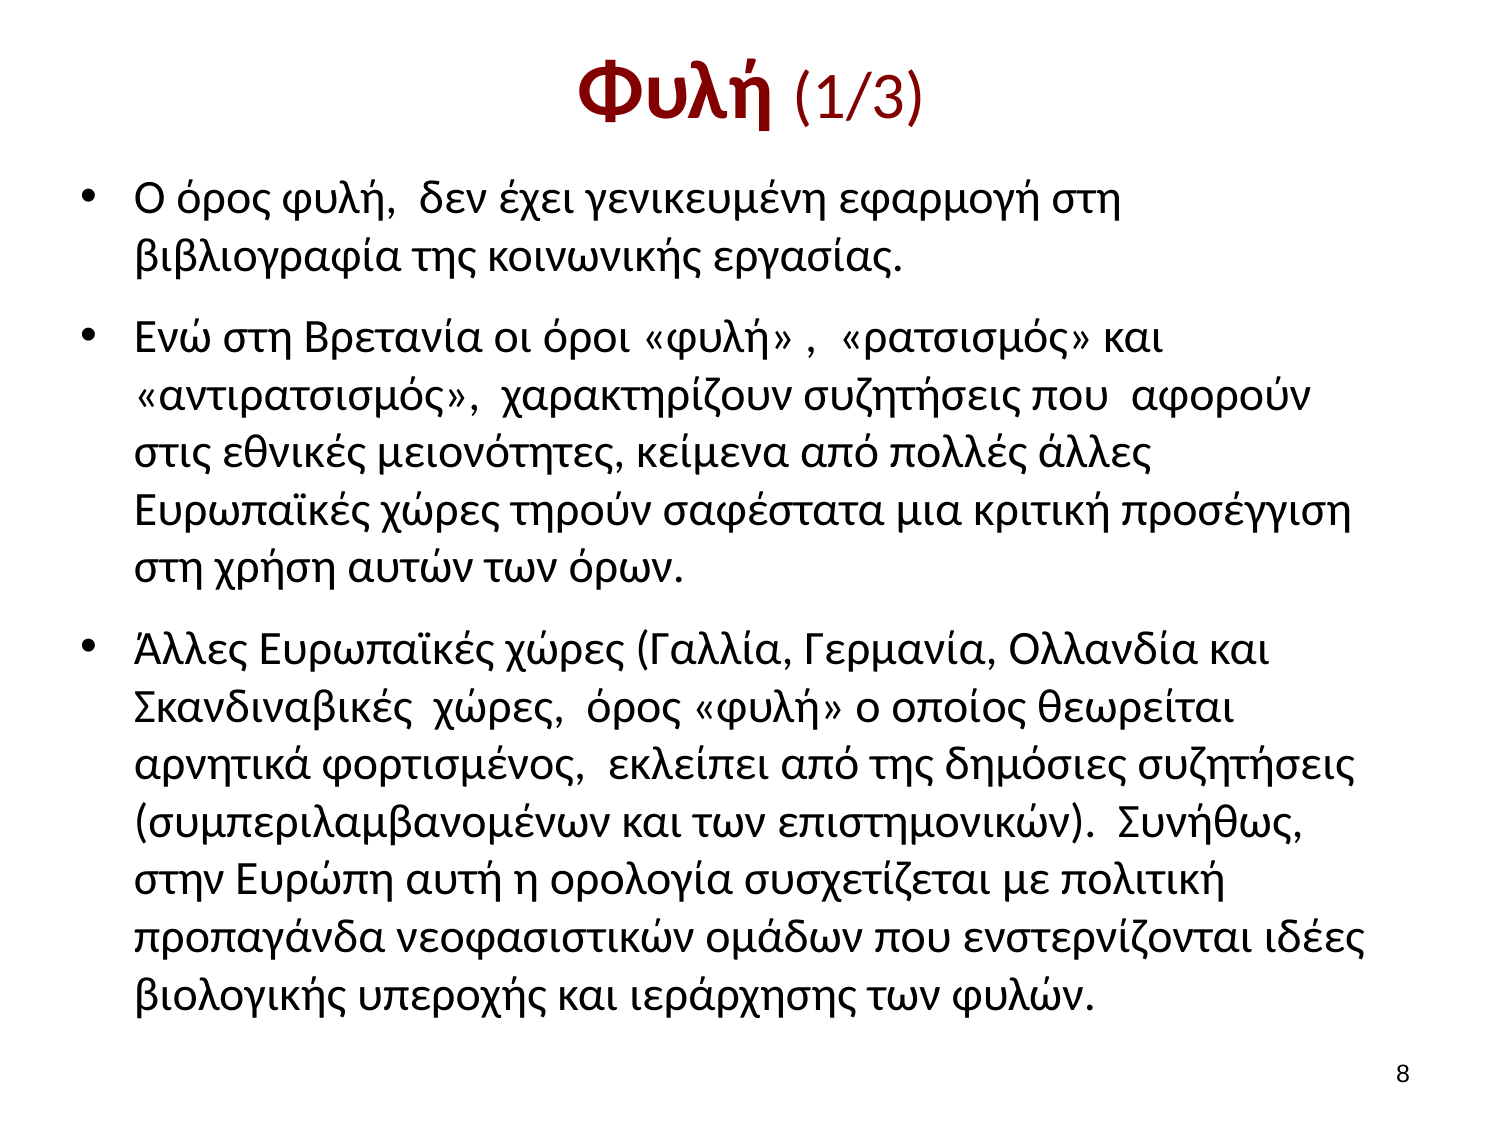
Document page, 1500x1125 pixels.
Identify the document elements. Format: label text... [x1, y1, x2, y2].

list Ο όρος φυλή, δεν έχει γενικευμένη εφαρμογή στη βιβλιογραφία της κοινωνικής εργασίας. Ενώ στη Βρετανία οι όροι «φυλή» , «ρατσισμός» και «αντιρατσισμός», χαρακτηρίζουν συζητήσεις που αφορούν στις εθνικές μειονότητες, κείμενα από πολλές άλλες Ευρωπαϊκές χώρες τηρούν σαφέστατα μια κριτική προσέγγιση στη χρήση αυτών των όρων. Άλλες Ευρωπαϊκές χώρες (Γαλλία, Γερμανία, Ολλανδία και Σκανδιναβικές χώρες, όρος «φυλή» ο οποίος θεωρείται αρνητικά φορτισμένος, εκλείπει από της δημόσιες συζητήσεις (συμπεριλαμβανομένων και των επιστημονικών). Συνήθως, στην Ευρώπη αυτή η ορολογία συσχετίζεται με πολιτική προπαγάνδα νεοφασιστικών ομάδων που ενστερνίζονται ιδέες βιολογικής υπεροχής και ιεράρχησης των φυλών. [64, 158, 1415, 1044]
slide_number 7 [1074, 1042, 1425, 1103]
title Φυλή (1/3) [76, 10, 1427, 160]
